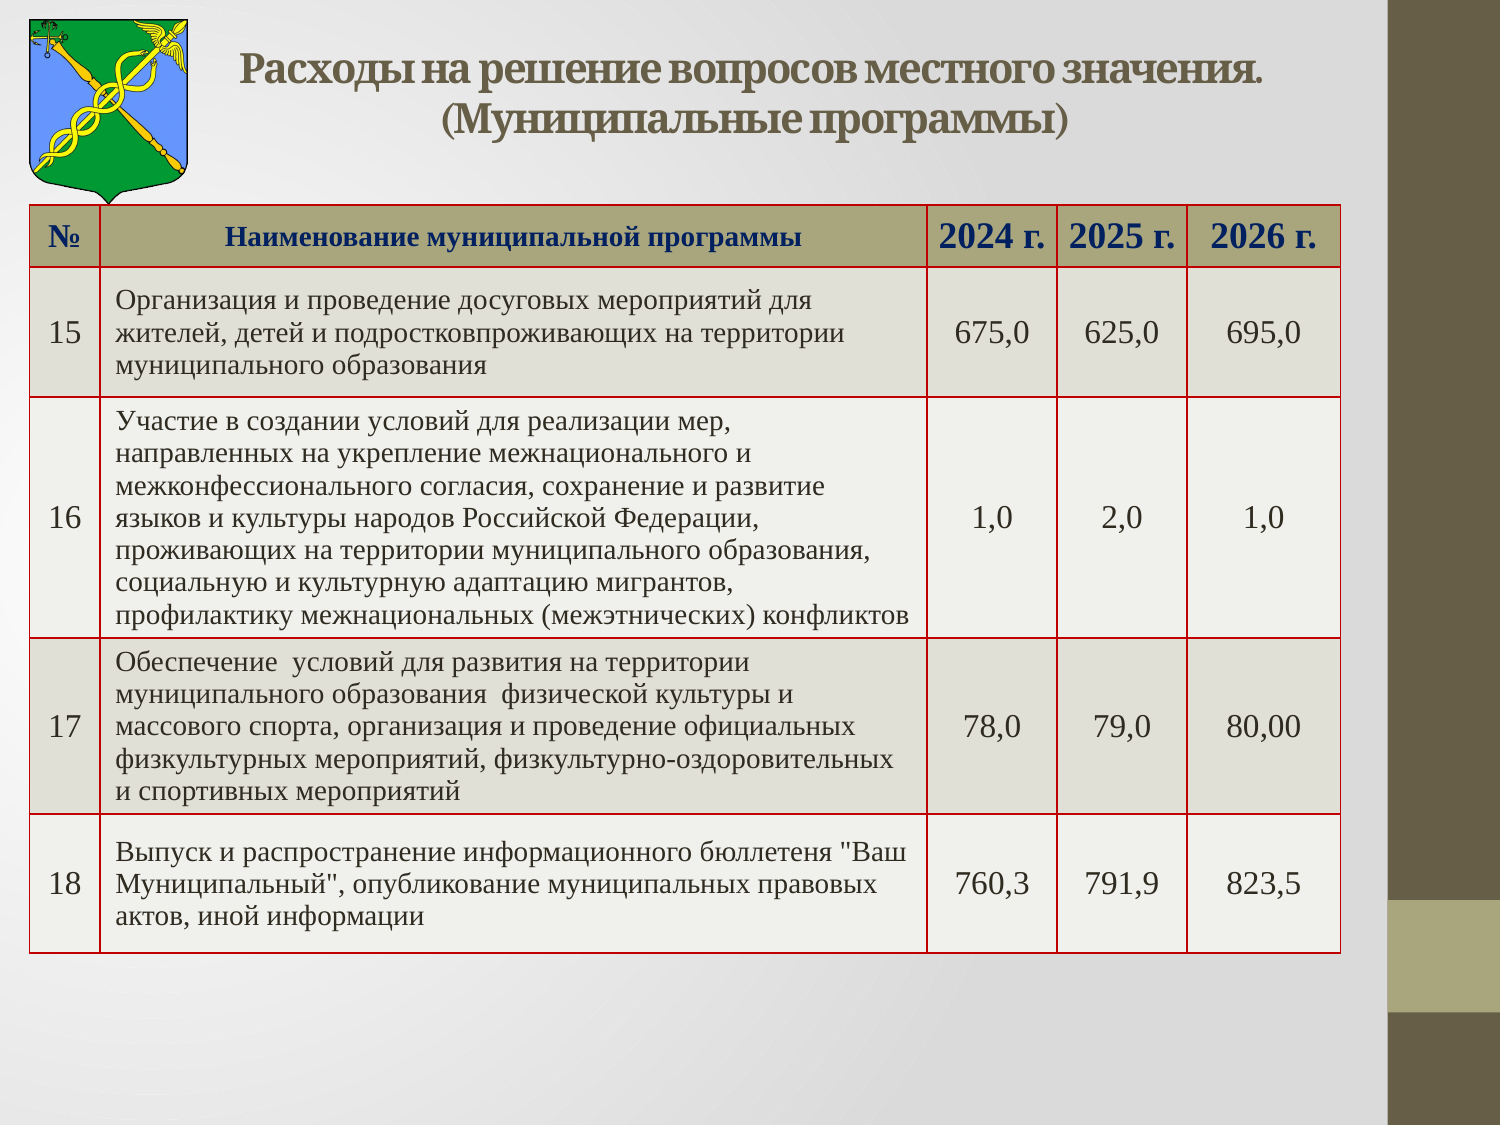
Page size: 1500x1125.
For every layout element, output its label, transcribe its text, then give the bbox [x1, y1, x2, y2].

table_cell Участие в создании условий для реализации мер, направленных на укрепление межнационального и межконфессионального согласия, сохранение и развитие языков и культуры народов Российской Федерации, проживающих на территории муниципального образования, социальную и культурную адаптацию мигрантов, профилактику межнациональных (межэтнических) конфликтов [101, 398, 926, 637]
table_header 2024 г. [928, 206, 1056, 266]
table_header Наименование муниципальной программы [101, 206, 926, 266]
table_header 2026 г. [1188, 206, 1340, 266]
table_cell 695,0 [1188, 268, 1340, 396]
table_cell Организация и проведение досуговых мероприятий для жителей, детей и подростковпроживающих на территории муниципального образования [101, 268, 926, 396]
table_cell 15 [30, 268, 99, 396]
picture [28, 18, 188, 206]
table_cell 16 [30, 398, 99, 637]
table_cell 760,3 [928, 815, 1056, 952]
table_cell 18 [30, 815, 99, 952]
table_cell 823,5 [1188, 815, 1340, 952]
table_cell Выпуск и распространение информационного бюллетеня "Ваш Муниципальный", опубликование муниципальных правовых актов, иной информации [101, 815, 926, 952]
text_box [199, 19, 1400, 327]
table_cell 1,0 [1188, 398, 1340, 637]
table_cell 78,0 [928, 639, 1056, 813]
table_header № [30, 210, 99, 266]
table_cell 675,0 [928, 268, 1056, 396]
table_cell 79,0 [1058, 639, 1186, 813]
table_cell Обеспечение условий для развития на территории муниципального образования физической культуры и массового спорта, организация и проведение официальных физкультурных мероприятий, физкультурно-оздоровительных и спортивных мероприятий [101, 639, 926, 813]
table_cell 1,0 [928, 398, 1056, 637]
text_box [0, 0, 1371, 266]
table_cell 791,9 [1058, 815, 1186, 952]
table_cell 625,0 [1058, 268, 1186, 396]
table_cell 2,0 [1058, 398, 1186, 637]
table_cell 80,00 [1188, 639, 1340, 813]
table_cell 17 [30, 639, 99, 813]
table_header 2025 г. [1058, 206, 1186, 266]
